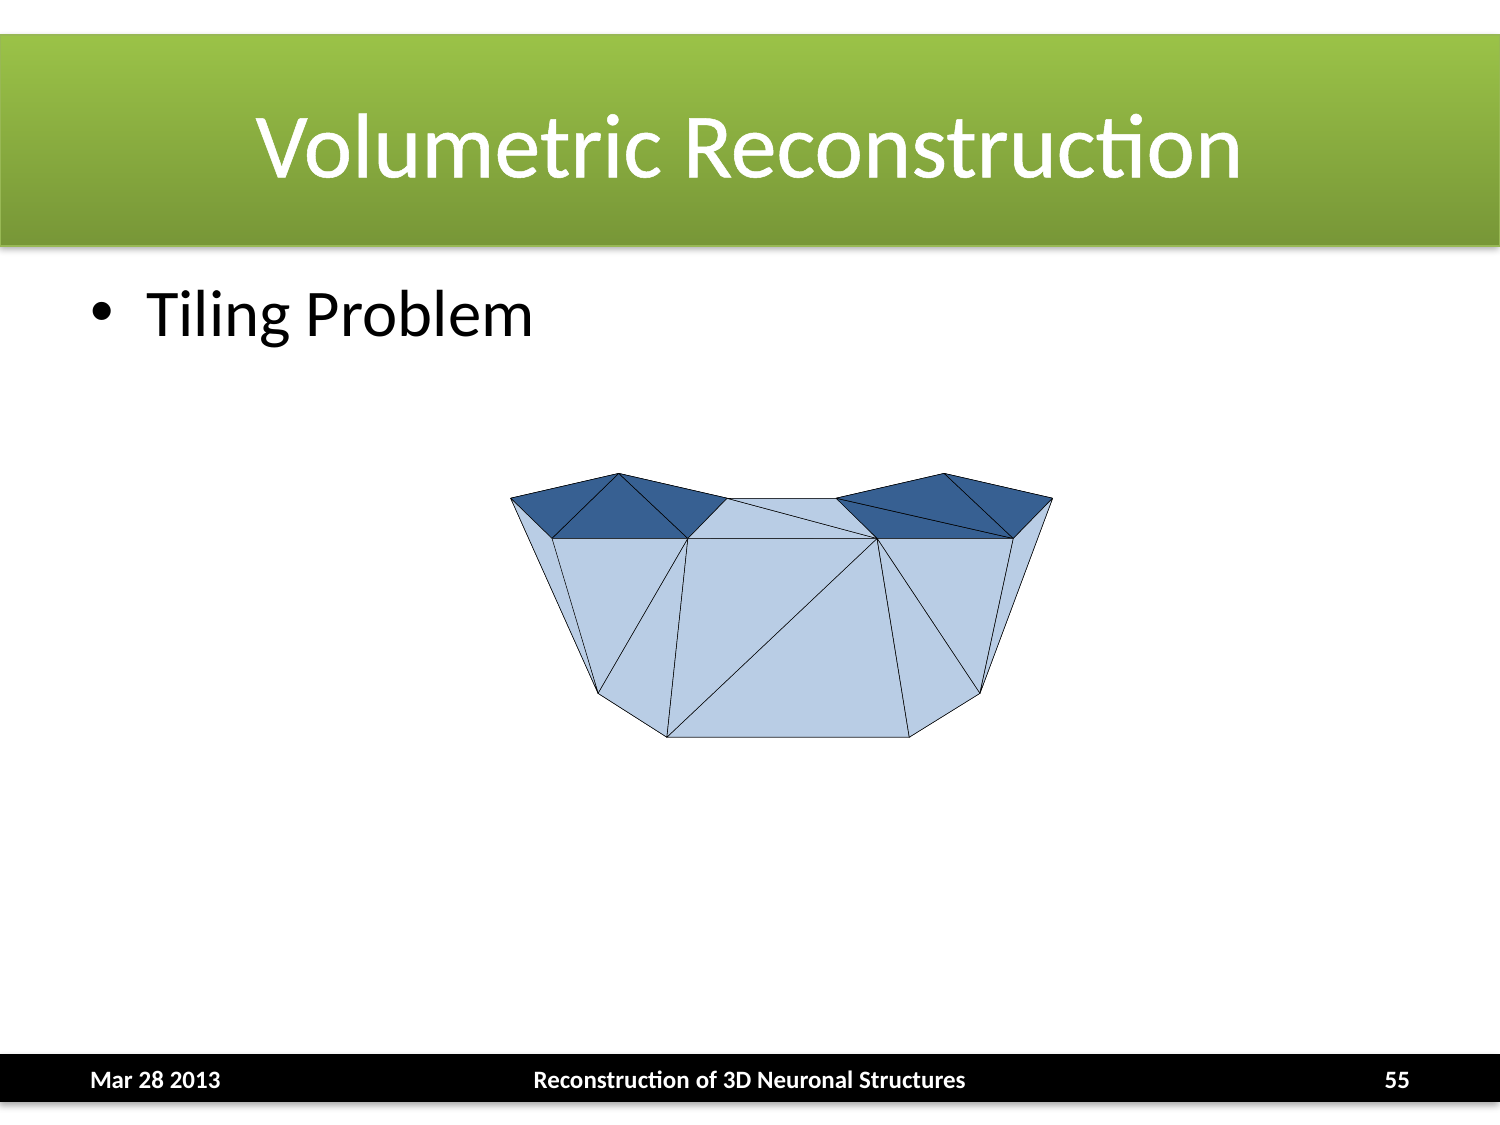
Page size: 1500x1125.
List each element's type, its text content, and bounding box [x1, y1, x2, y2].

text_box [510, 473, 1053, 738]
title Volumetric Reconstruction [0, 35, 1500, 247]
list Tiling Problem [75, 262, 1425, 1005]
